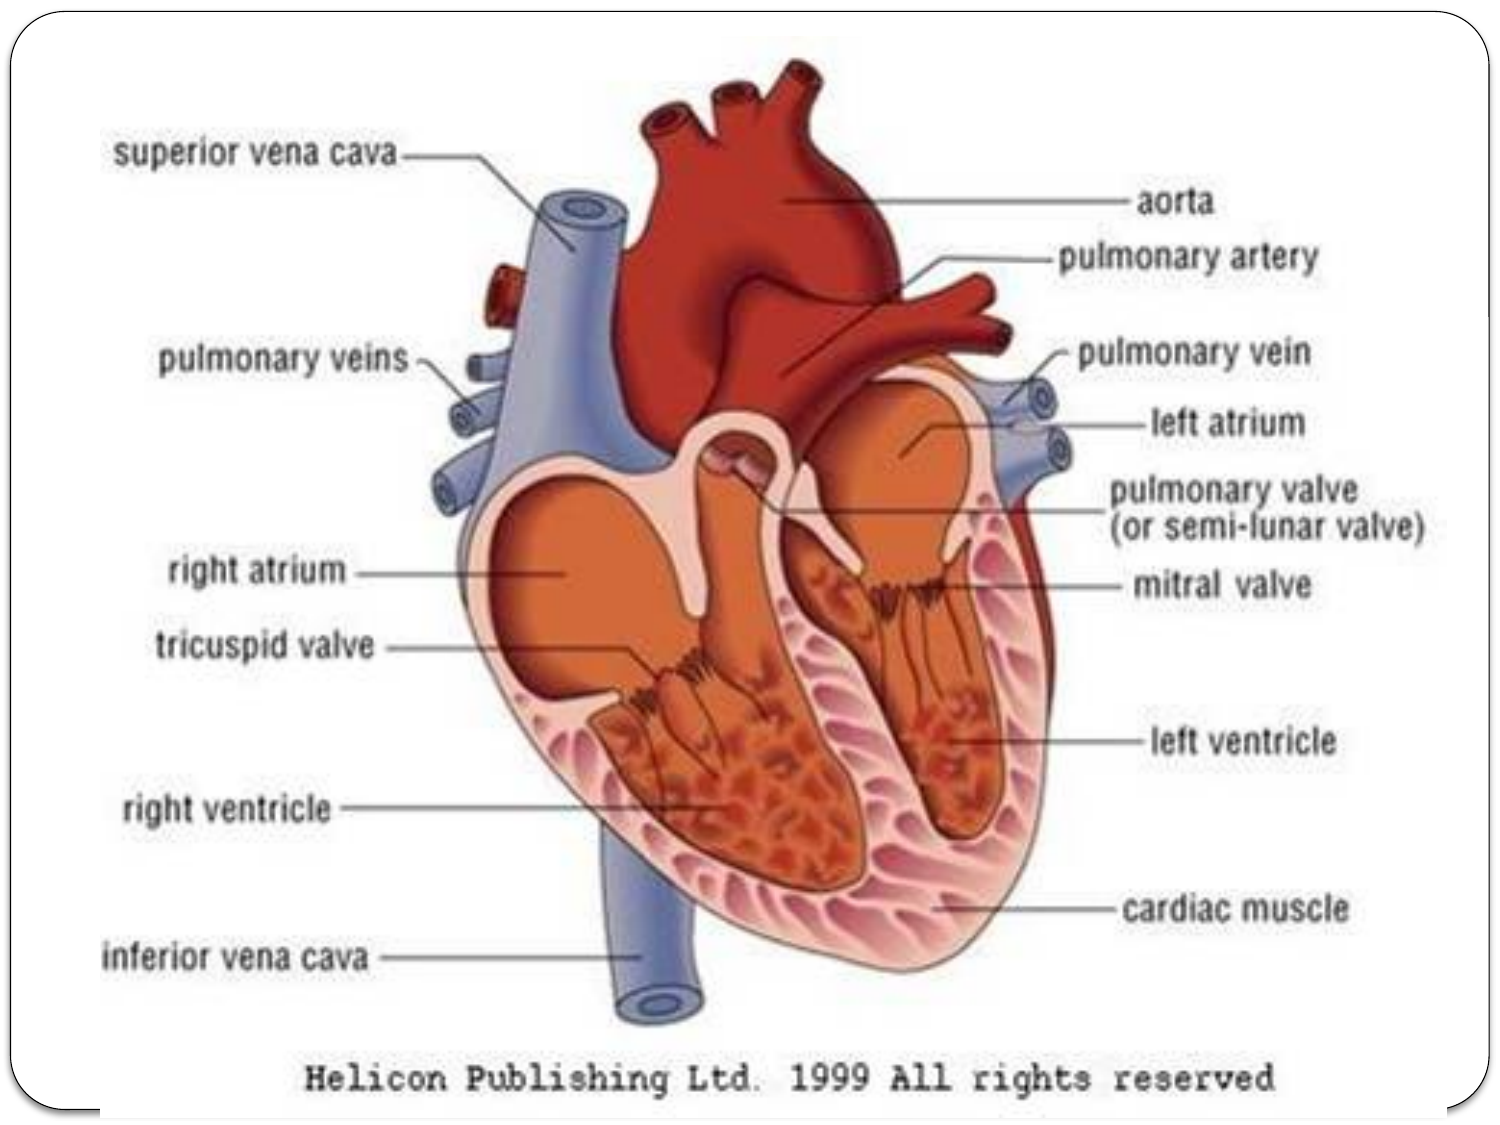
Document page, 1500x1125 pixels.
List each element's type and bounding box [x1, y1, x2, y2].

picture [100, 36, 1448, 1118]
